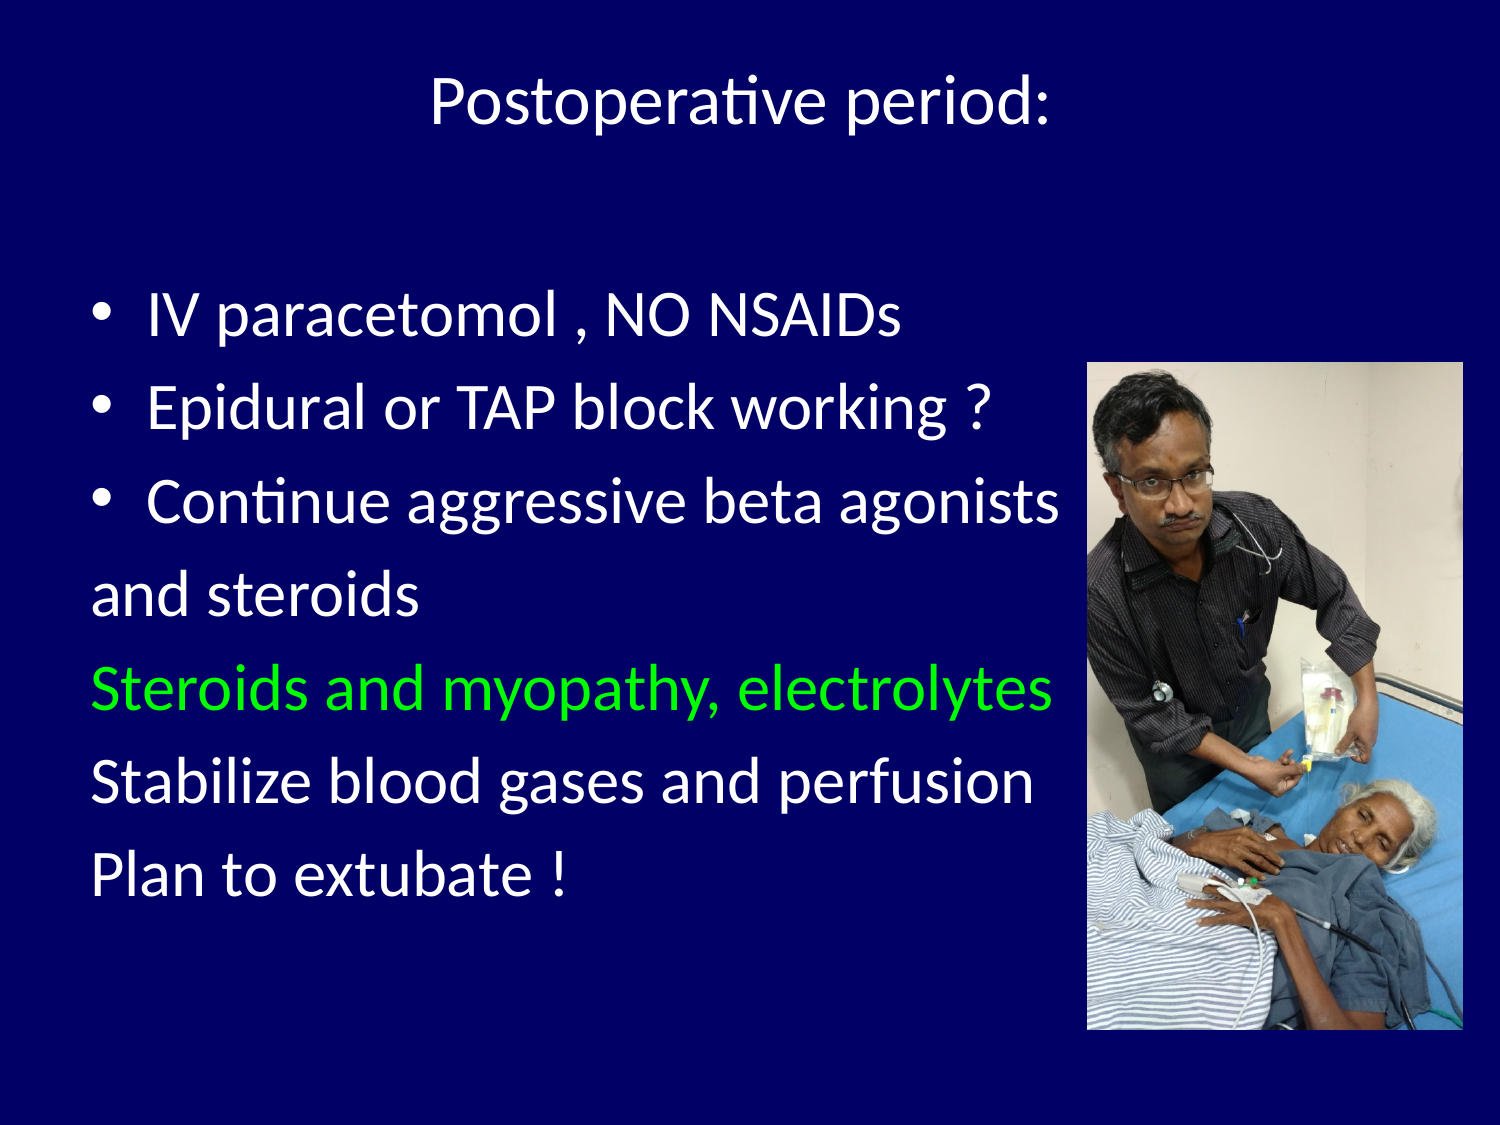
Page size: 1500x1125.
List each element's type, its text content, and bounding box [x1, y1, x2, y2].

picture [1087, 362, 1463, 1030]
list IV paracetomol , NO NSAIDs Epidural or TAP block working ? Continue aggressive beta agonists and steroids Steroids and myopathy, electrolytes Stabilize blood gases and perfusion Plan to extubate ! [75, 262, 1425, 1005]
title Postoperative period: [75, 45, 1425, 233]
